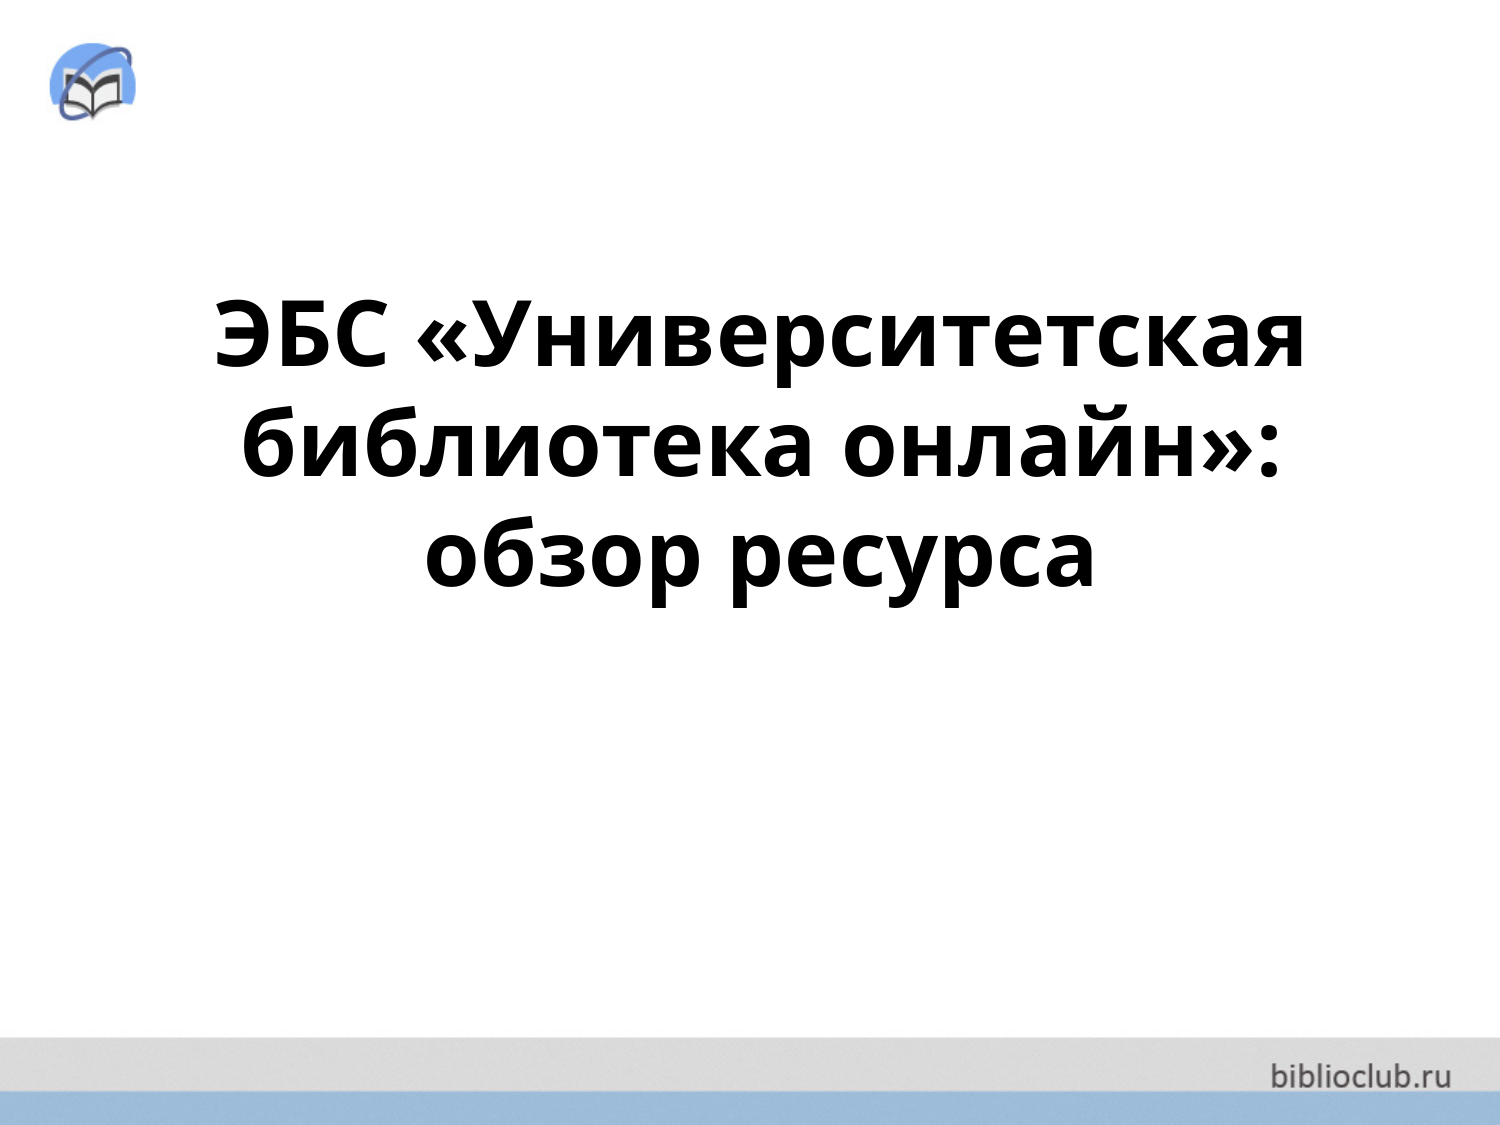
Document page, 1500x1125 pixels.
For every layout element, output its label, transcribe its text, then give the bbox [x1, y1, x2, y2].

picture [0, 0, 1500, 1125]
text_box ЭБС «Университетская библиотека онлайн»: обзор ресурса [123, 267, 1400, 612]
